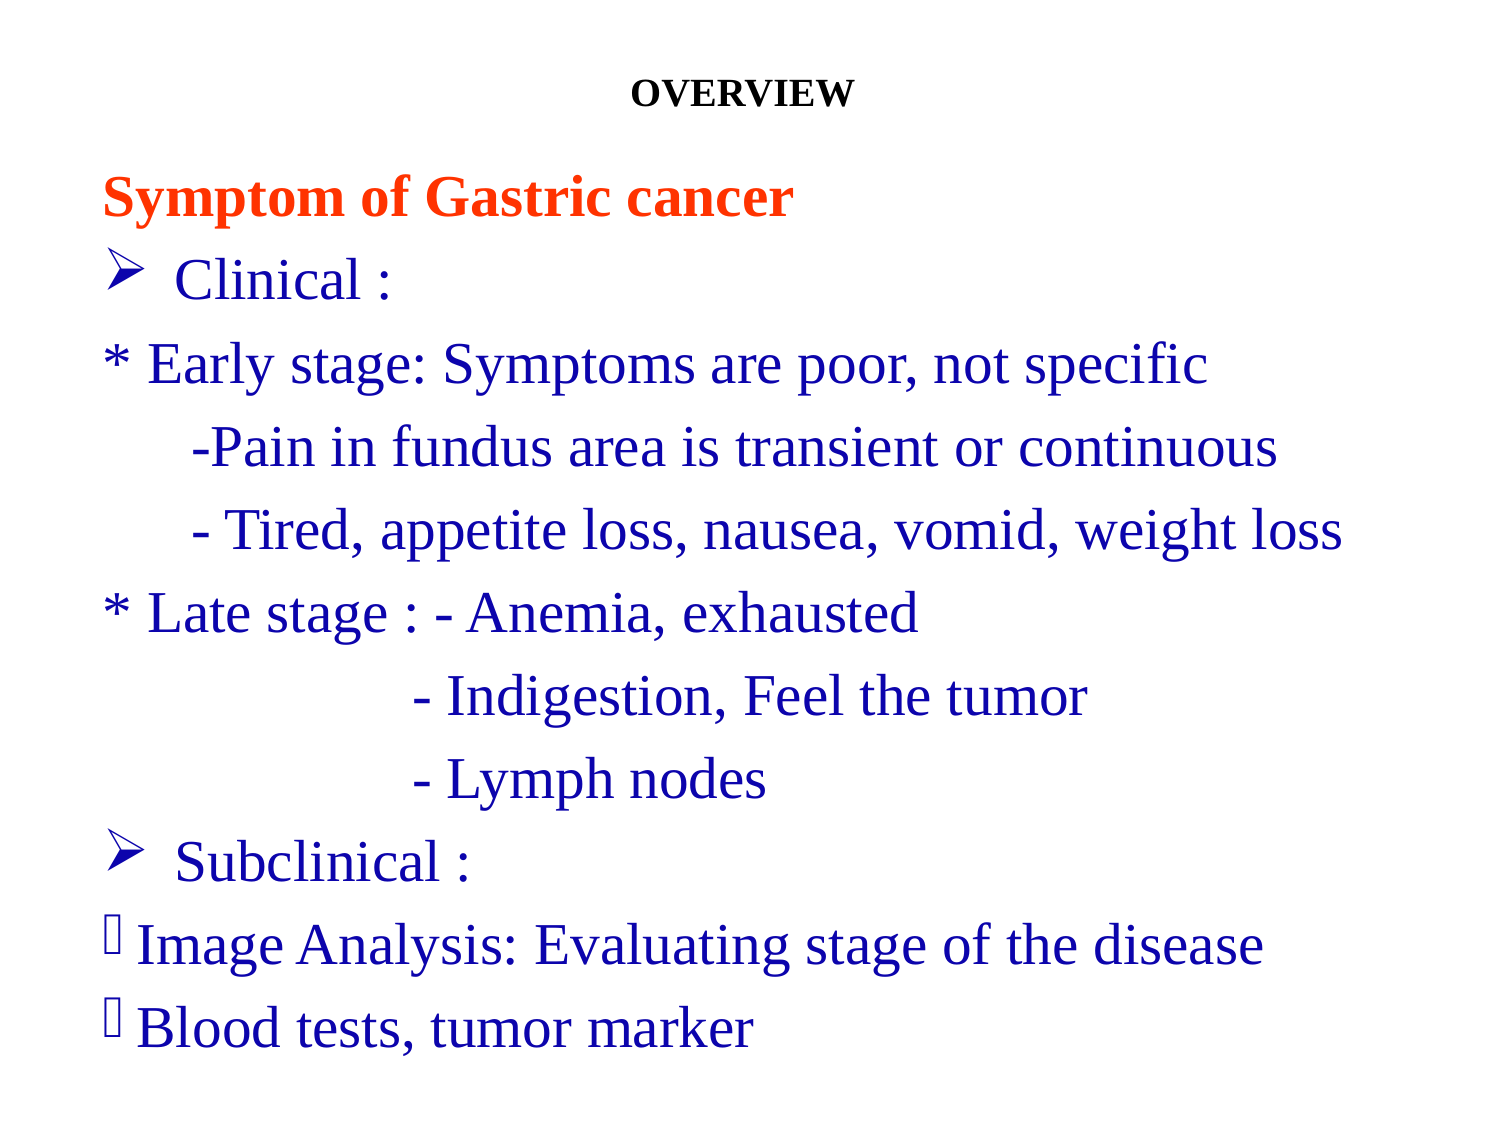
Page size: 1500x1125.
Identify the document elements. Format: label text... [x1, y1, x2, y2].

title OVERVIEW [105, 58, 1381, 149]
subtitle Symptom of Gastric cancer Clinical : * Early stage: Symptoms are poor, not specific -Pain in fundus area is transient or continuous - Tired, appetite loss, nausea, vomid, weight loss * Late stage : - Anemia, exhausted - Indigestion, Feel the tumor - Lymph nodes Subclinical : Image Analysis: Evaluating stage of the disease Blood tests, tumor marker [87, 149, 1447, 1075]
